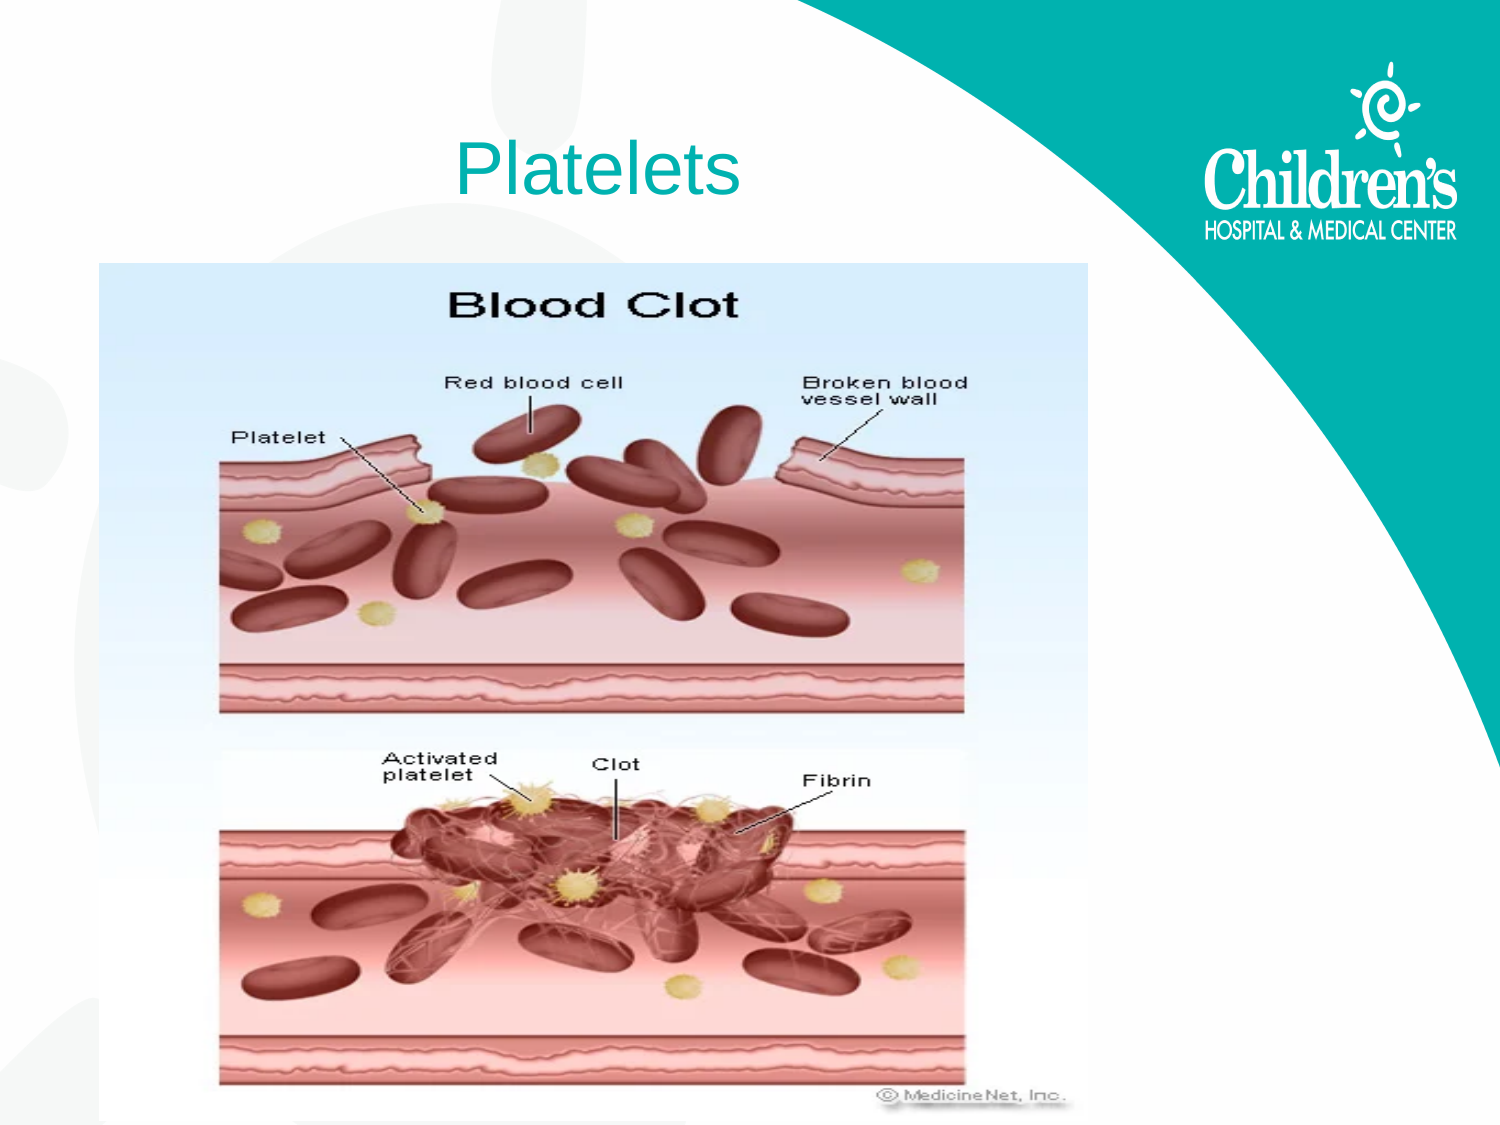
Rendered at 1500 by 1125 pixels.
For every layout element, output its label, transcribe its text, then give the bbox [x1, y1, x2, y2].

picture [0, 0, 1500, 1125]
text_box Platelets [177, 112, 1020, 218]
